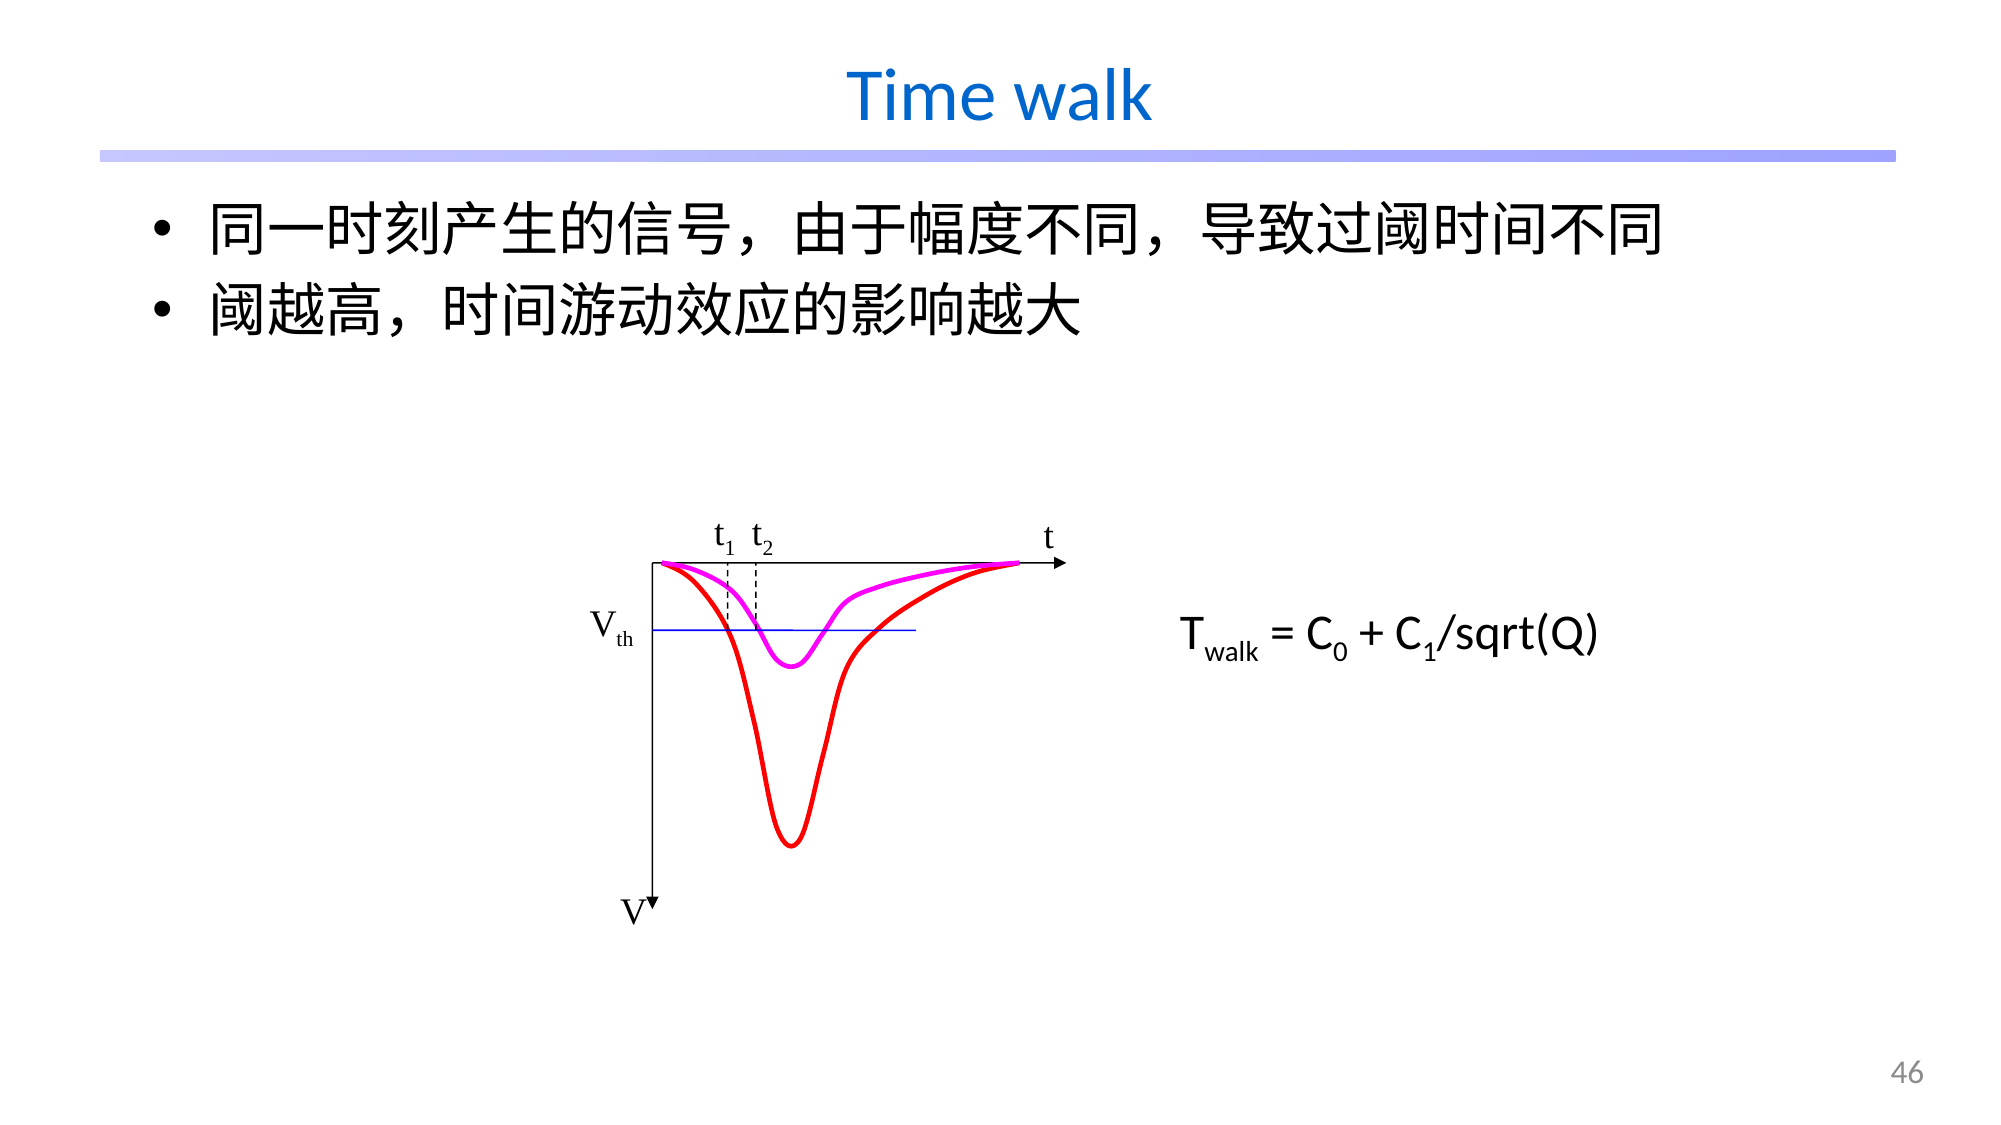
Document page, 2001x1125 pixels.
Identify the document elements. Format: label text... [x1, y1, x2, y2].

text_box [574, 500, 1095, 941]
title Time walk [99, 30, 1900, 149]
slide_number 46 [1472, 1040, 1940, 1101]
text_box Twalk = C0 + C1/sqrt(Q) [1165, 591, 1675, 675]
list 同一时刻产生的信号，由于幅度不同，导致过阈时间不同 阈越高，时间游动效应的影响越大 [137, 184, 1792, 465]
